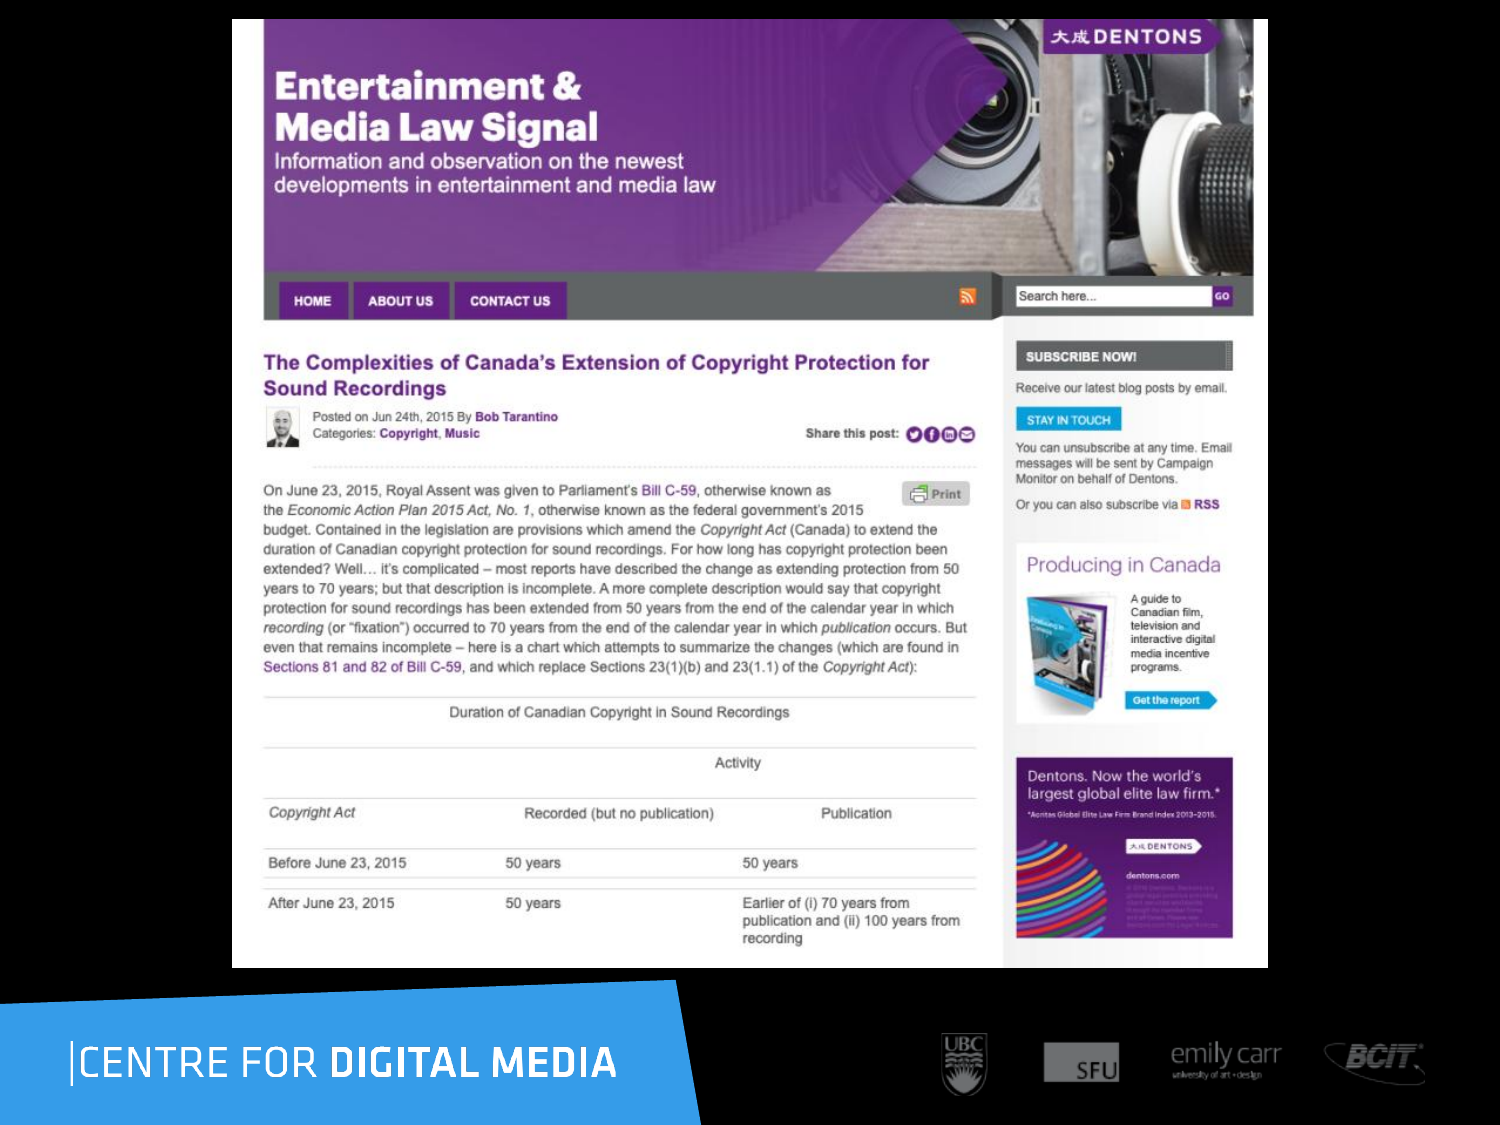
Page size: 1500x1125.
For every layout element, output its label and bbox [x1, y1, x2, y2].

picture [232, 18, 1268, 968]
